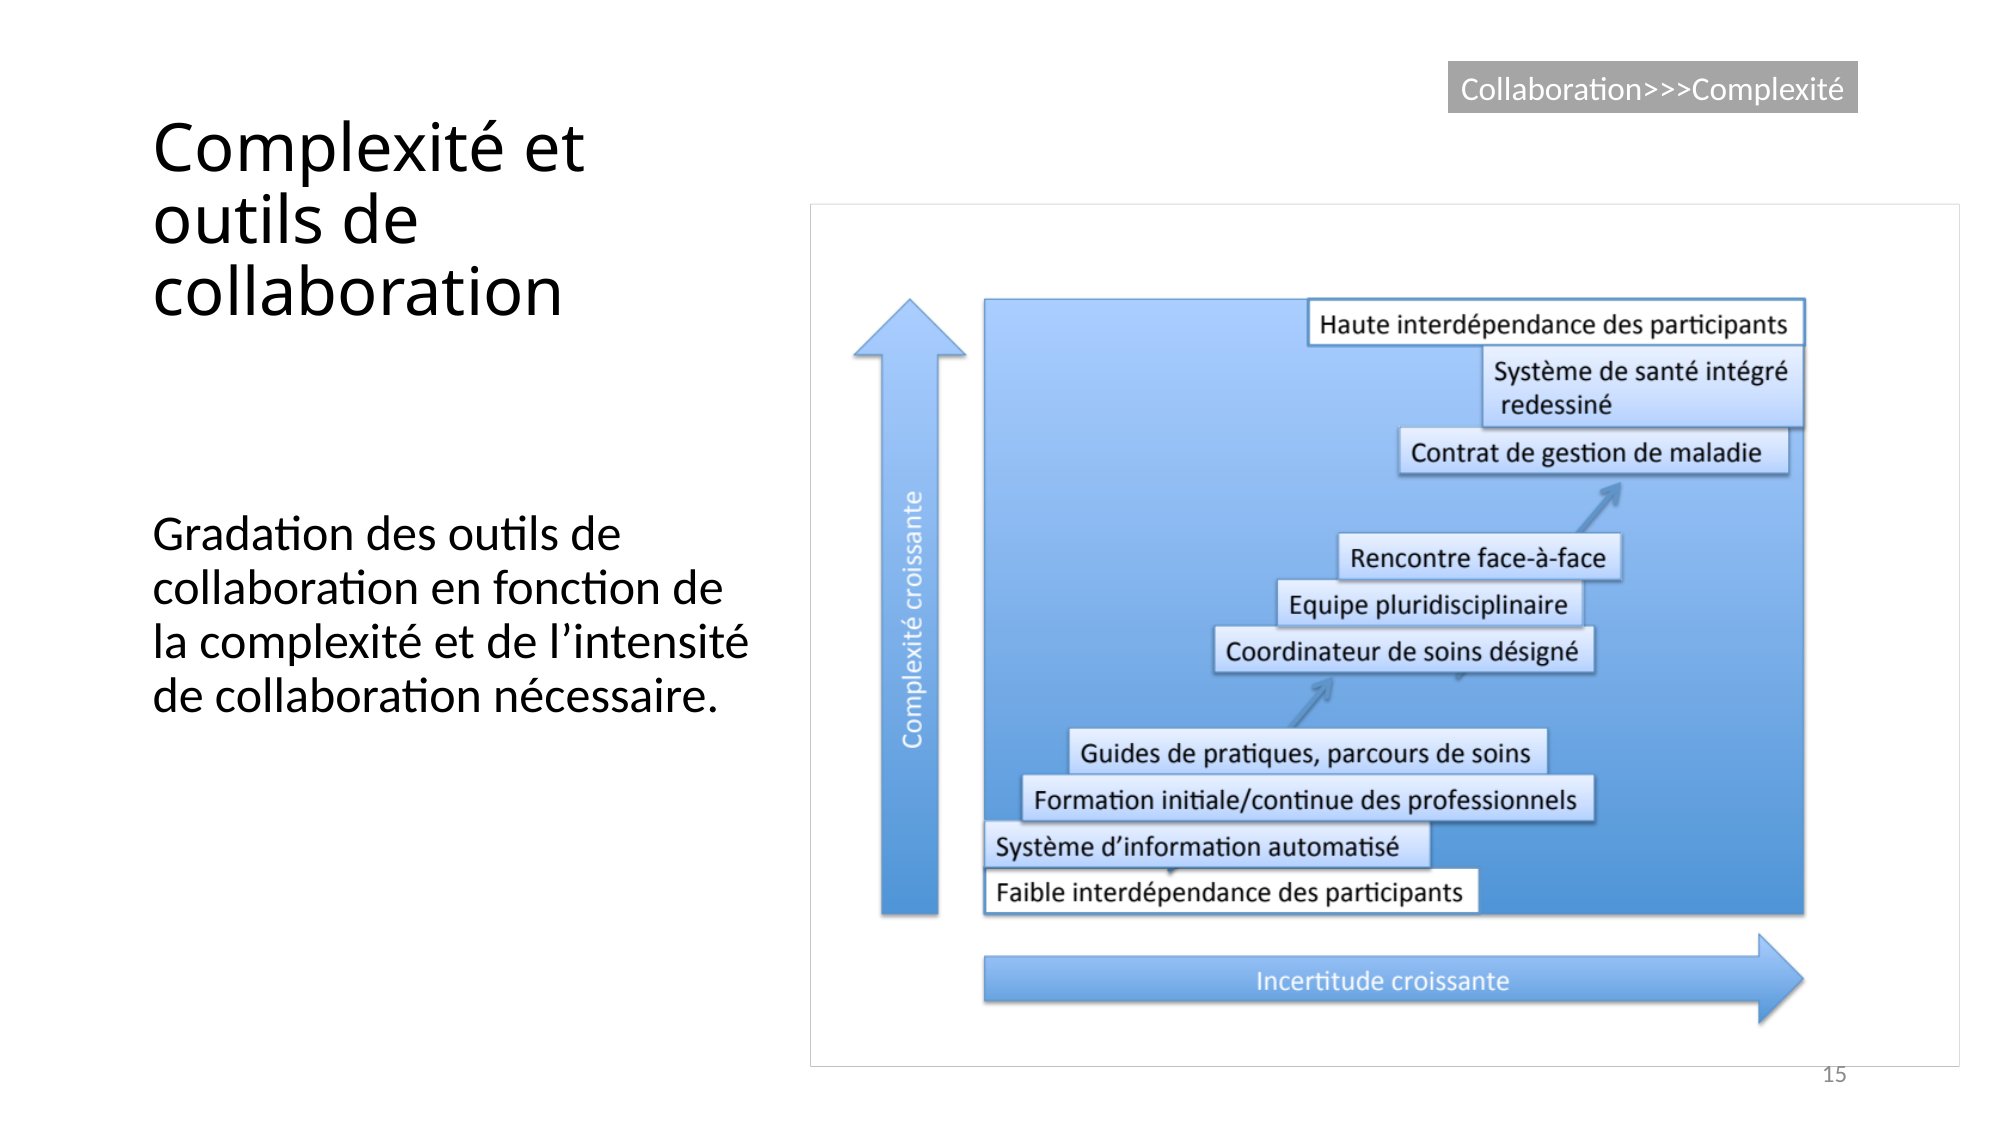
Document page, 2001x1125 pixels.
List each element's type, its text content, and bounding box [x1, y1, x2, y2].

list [784, 161, 1984, 1109]
title Complexité et outils de collaboration [137, 75, 783, 338]
list Gradation des outils de collaboration en fonction de la complexité et de l’intensité de collaboration nécessaire. [137, 343, 783, 970]
text_box Collaboration>>>Complexité [1445, 58, 1861, 116]
